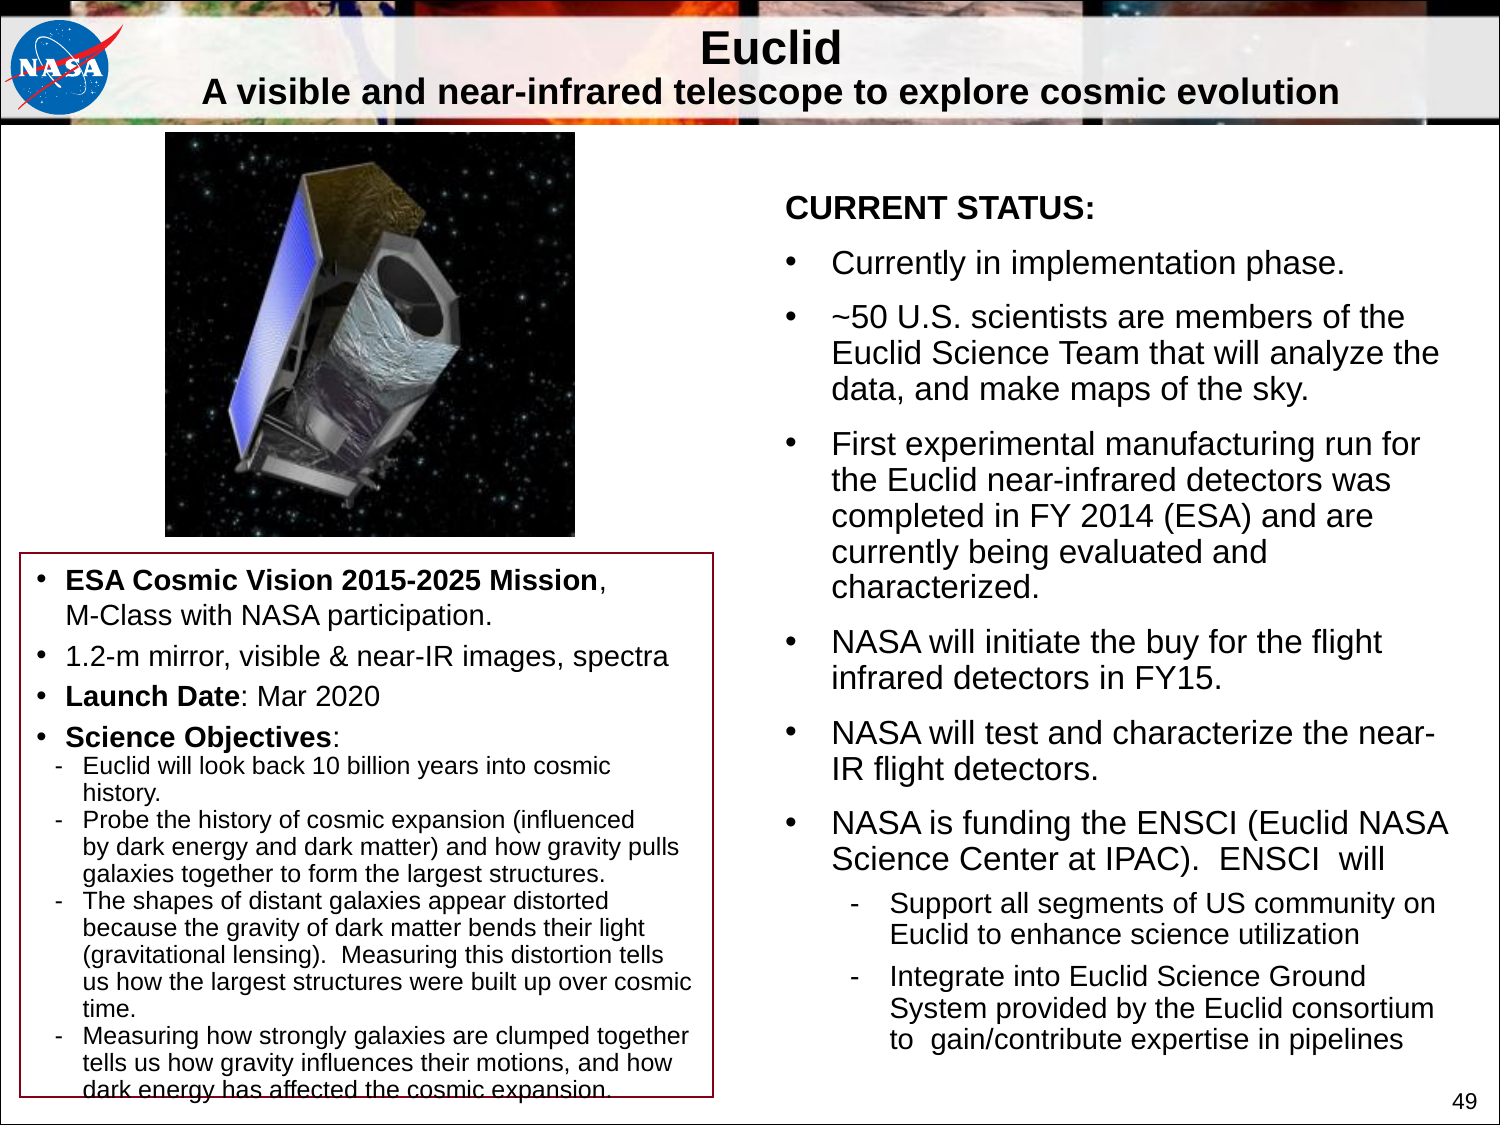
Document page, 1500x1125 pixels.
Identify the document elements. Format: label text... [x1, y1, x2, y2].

list CURRENT STATUS: Currently in implementation phase. ~50 U.S. scientists are members of the Euclid Science Team that will analyze the data, and make maps of the sky. First experimental manufacturing run for the Euclid near-infrared detectors was completed in FY 2014 (ESA) and are currently being evaluated and characterized. NASA will initiate the buy for the flight infrared detectors in FY15. NASA will test and characterize the near-IR flight detectors. NASA is funding the ENSCI (Euclid NASA Science Center at IPAC). ENSCI will Support all segments of US community on Euclid to enhance science utilization Integrate into Euclid Science Ground System provided by the Euclid consortium to gain/contribute expertise in pipelines [769, 138, 1474, 1038]
text_box ESA Cosmic Vision 2015-2025 Mission, M-Class with NASA participation. 1.2-m mirror, visible & near-IR images, spectra Launch Date: Mar 2020 Science Objectives: Euclid will look back 10 billion years into cosmic history. Probe the history of cosmic expansion (influenced by dark energy and dark matter) and how gravity pulls galaxies together to form the largest structures. The shapes of distant galaxies appear distorted because the gravity of dark matter bends their light (gravitational lensing). Measuring this distortion tells us how the largest structures were built up over cosmic time. Measuring how strongly galaxies are clumped together tells us how gravity influences their motions, and how dark energy has affected the cosmic expansion. [20, 553, 713, 1098]
picture [1, 1, 1499, 125]
picture [165, 132, 575, 538]
title Euclid A visible and near-infrared telescope to explore cosmic evolution [91, 17, 1452, 120]
